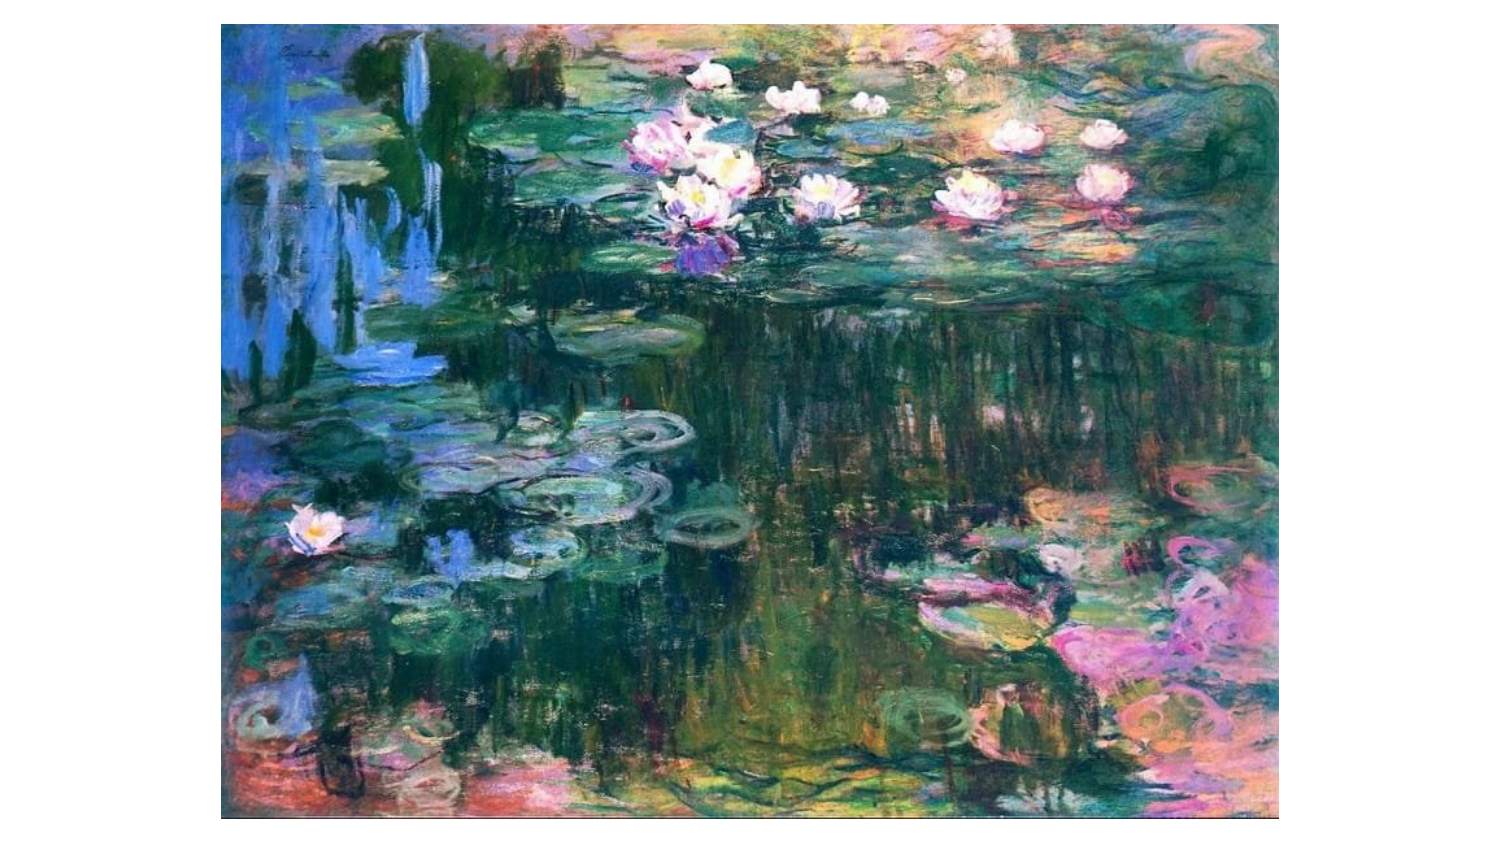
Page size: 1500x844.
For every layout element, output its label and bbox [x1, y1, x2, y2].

picture [221, 24, 1279, 819]
